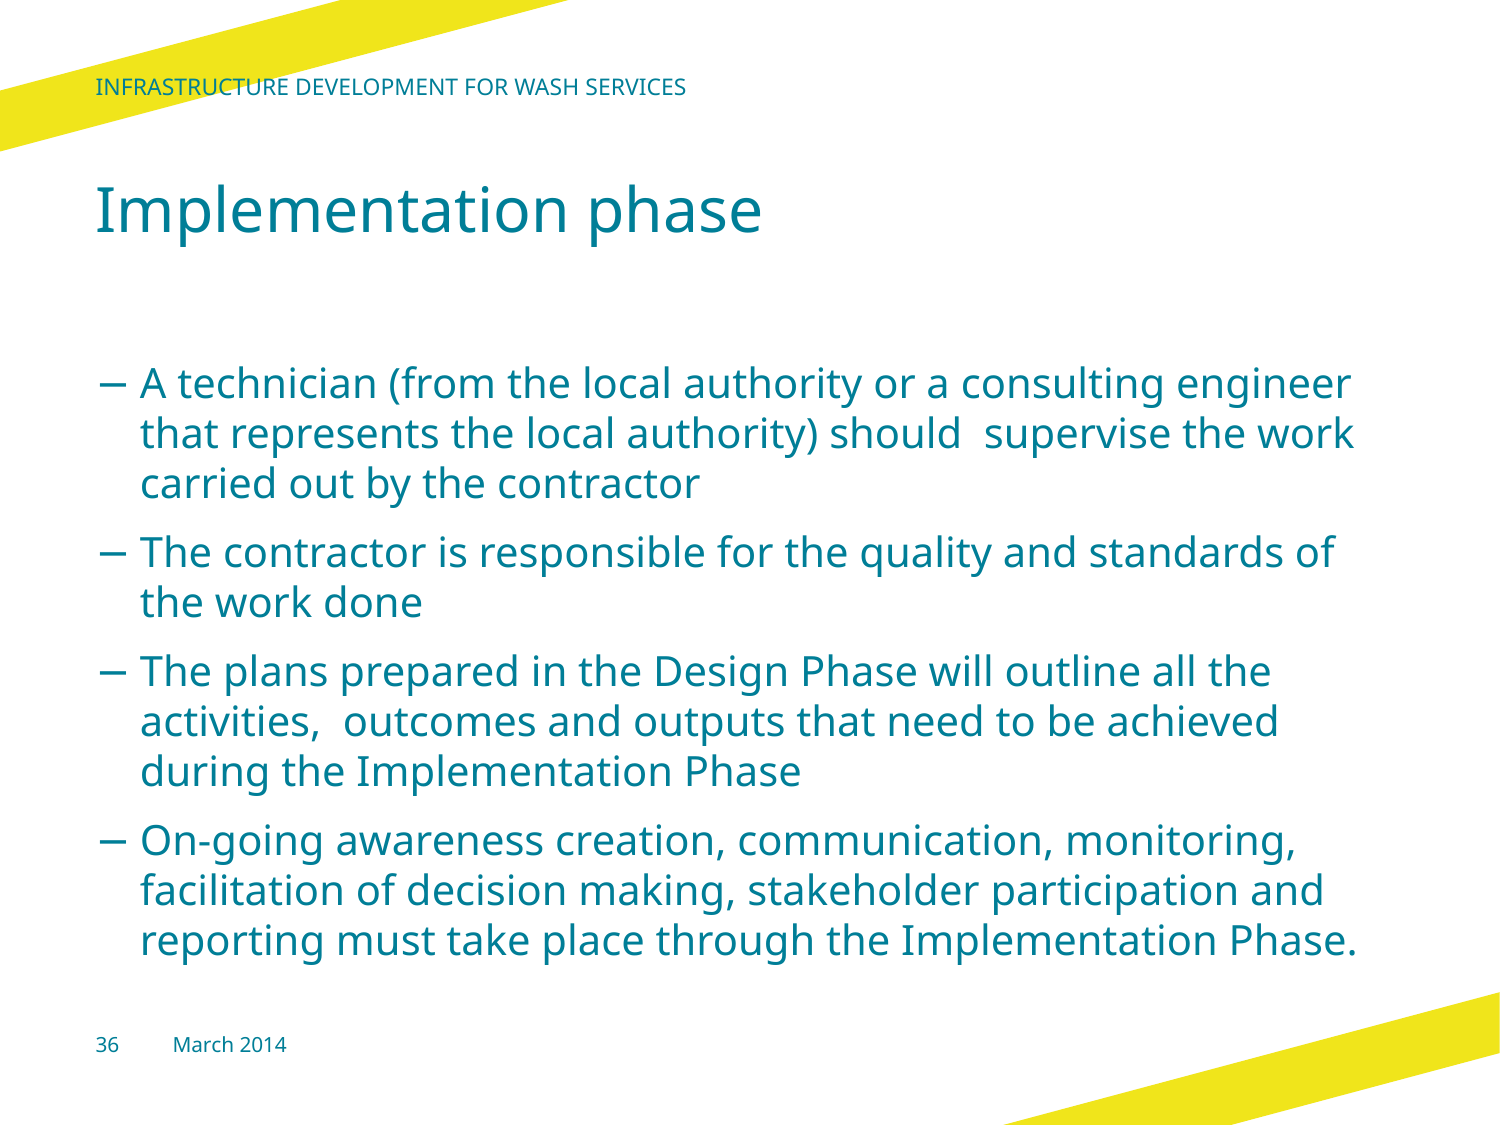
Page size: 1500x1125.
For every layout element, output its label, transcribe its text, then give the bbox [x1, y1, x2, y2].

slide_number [172, 1031, 502, 1069]
list A technician (from the local authority or a consulting engineer that represents the local authority) should supervise the work carried out by the contractor The contractor is responsible for the quality and standards of the work done The plans prepared in the Design Phase will outline all the activities, outcomes and outputs that need to be achieved during the Implementation Phase On-going awareness creation, communication, monitoring, facilitation of decision making, stakeholder participation and reporting must take place through the Implementation Phase. [95, 357, 1405, 1005]
title Implementation phase [95, 170, 1405, 324]
footer Infrastructure development for wash services [95, 65, 781, 108]
slide_number 36 [95, 1031, 162, 1069]
